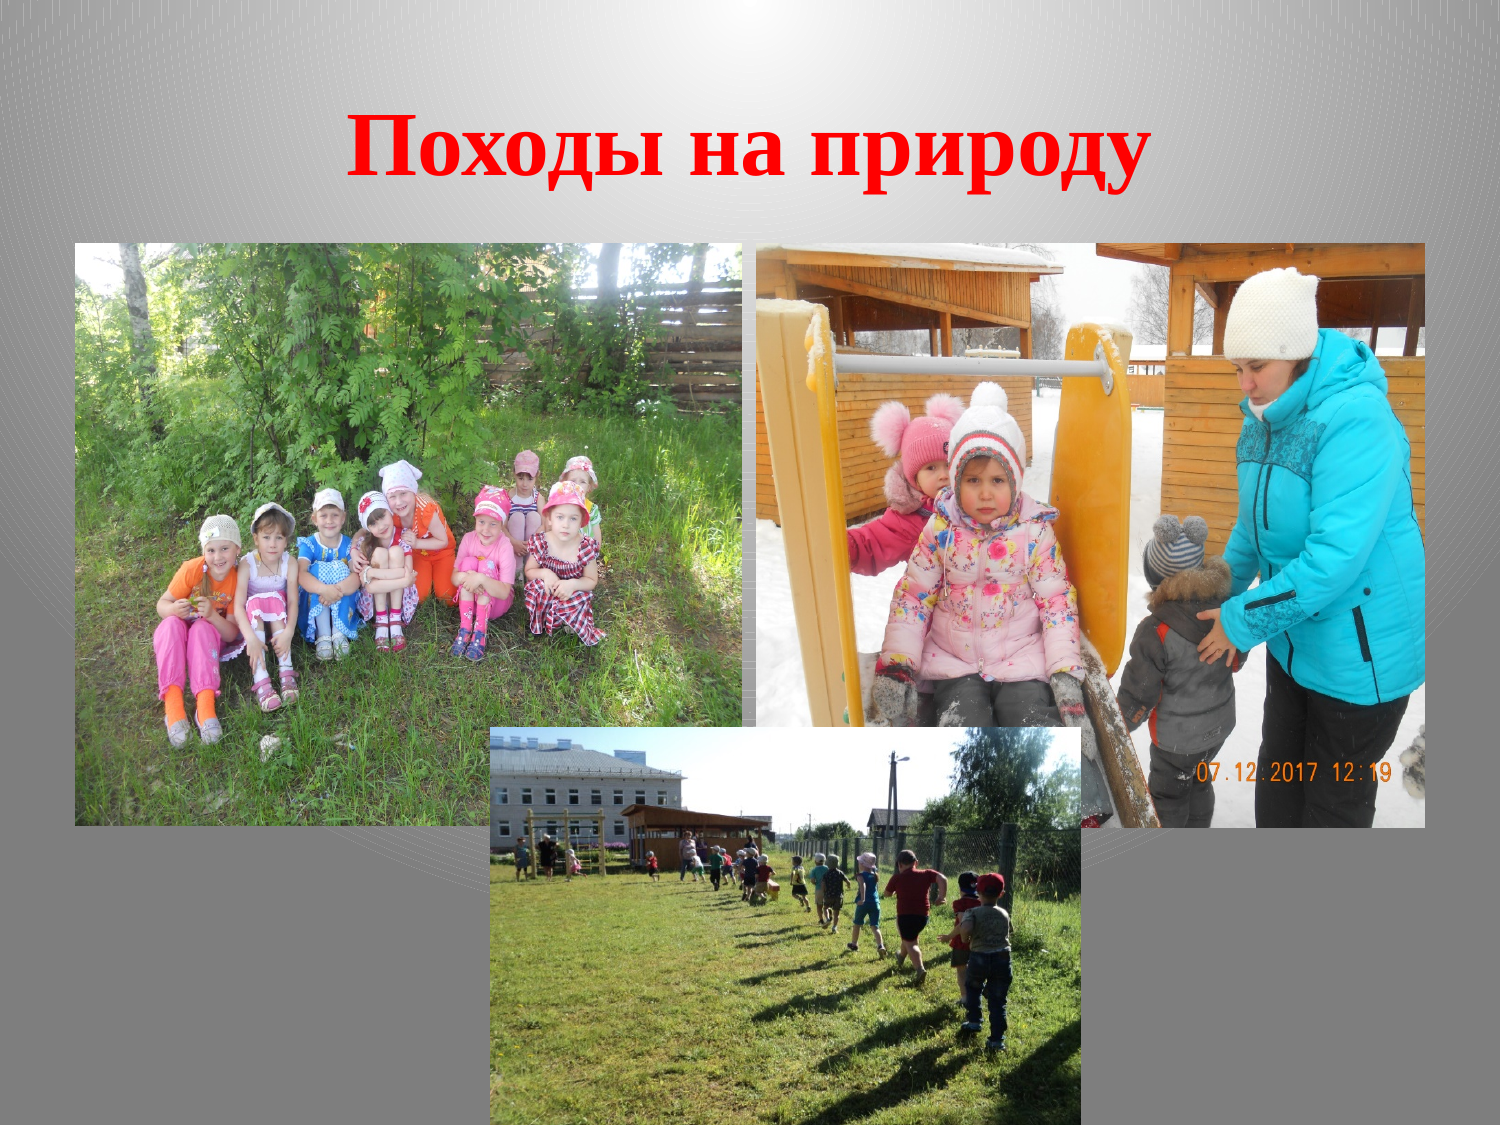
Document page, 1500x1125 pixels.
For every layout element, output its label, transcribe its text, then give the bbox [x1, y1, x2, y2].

picture [489, 727, 1081, 1125]
title Походы на природу [75, 45, 1425, 233]
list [756, 243, 1426, 828]
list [74, 243, 742, 826]
